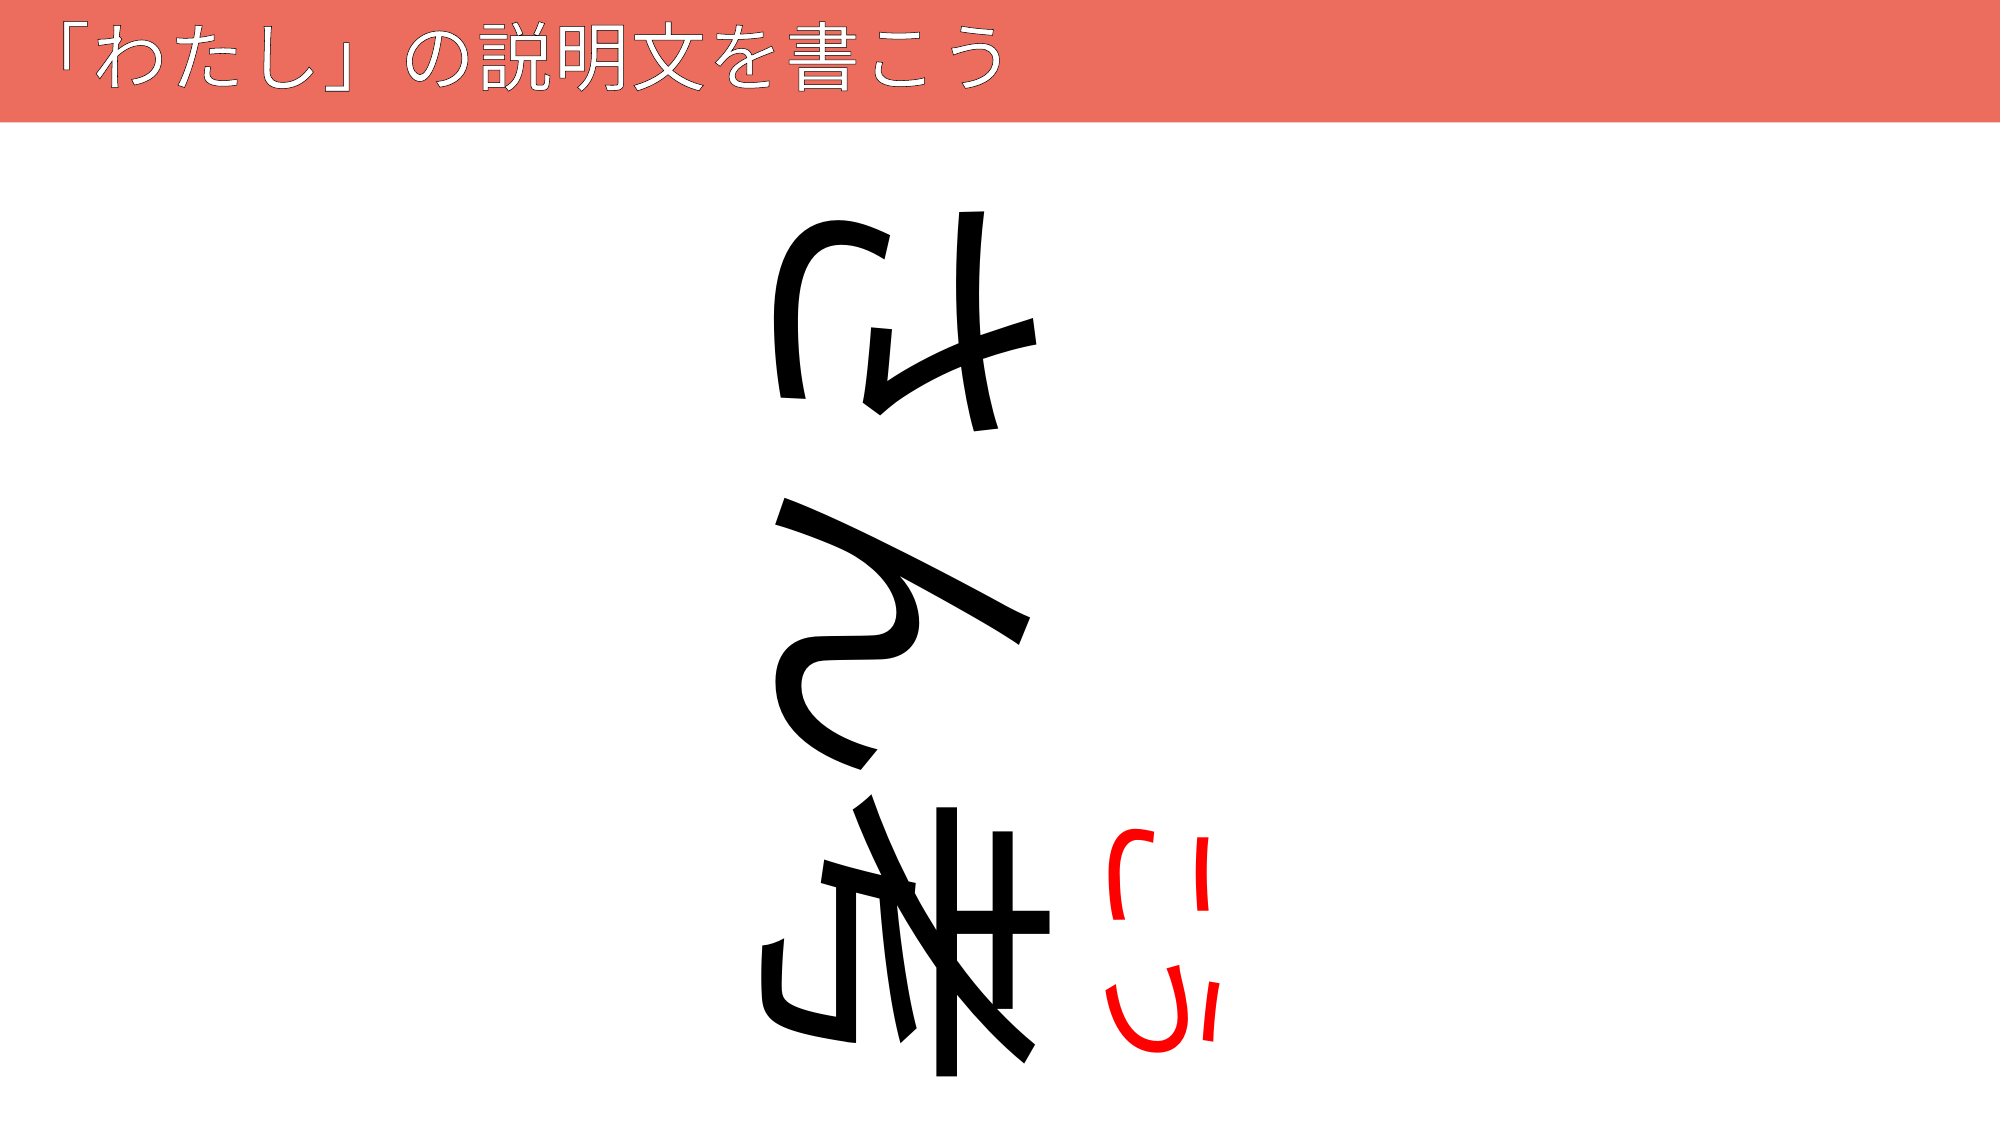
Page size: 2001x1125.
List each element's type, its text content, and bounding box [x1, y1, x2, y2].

title 「わたし」の説明文を書こう [0, 0, 1712, 123]
slide_number 67 [1712, 0, 2000, 123]
text_box さん考 [698, 147, 1108, 1125]
text_box こう [1060, 790, 1257, 1084]
